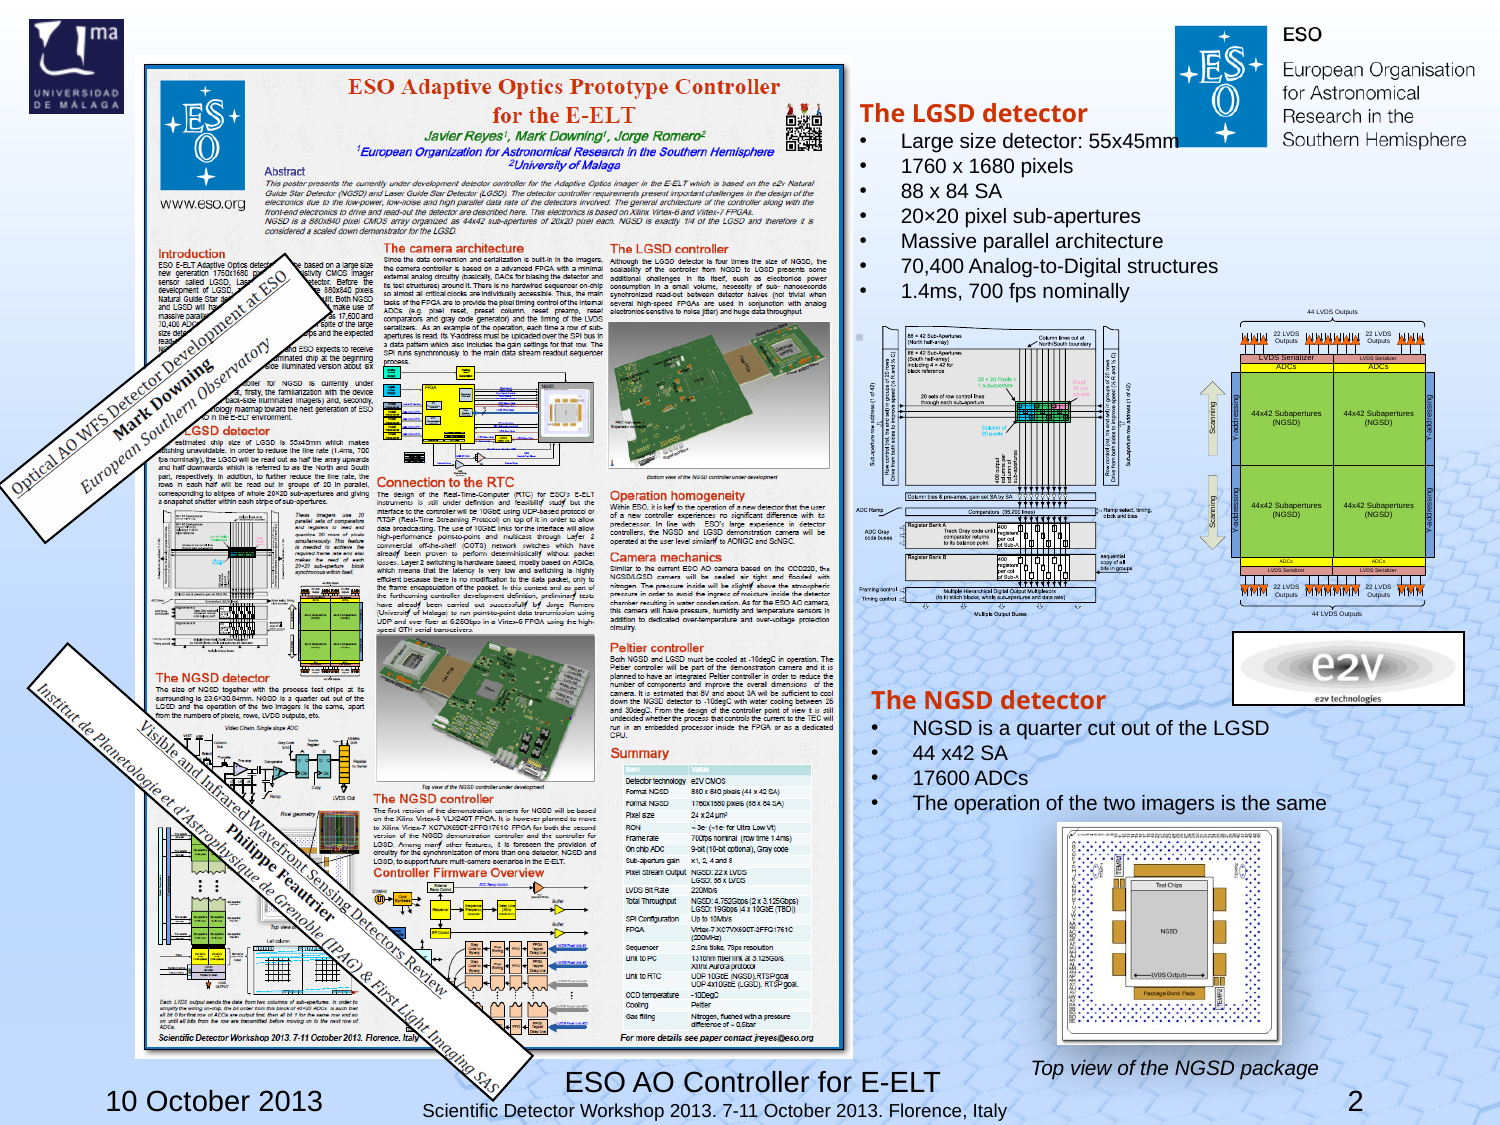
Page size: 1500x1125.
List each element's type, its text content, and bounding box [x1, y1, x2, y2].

text_box The NGSD detector NGSD is a quarter cut out of the LGSD 44 x42 SA 17600 ADCs The operation of the two imagers is the same [859, 677, 1365, 823]
footer ESO AO Controller for E-ELT [515, 1030, 991, 1091]
picture [0, 0, 1500, 1125]
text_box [1198, 290, 1436, 637]
picture [504, 1079, 515, 1091]
text_box The LGSD detector Large size detector: 55x45mm 1760 x 1680 pixels 88 x 84 SA 20×20 pixel sub-apertures Massive parallel architecture 70,400 Analog-to-Digital structures 1.4ms, 700 fps nominally [859, 90, 1353, 310]
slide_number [105, 1049, 419, 1125]
slide_number 2 [1176, 1049, 1380, 1125]
text_box Top view of the NGSD package [1015, 1046, 1376, 1087]
slide_number 2 [1066, 1087, 1092, 1091]
text_box Scientific Detector Workshop 2013. 7-11 October 2013. Florence, Italy [407, 1091, 1176, 1125]
